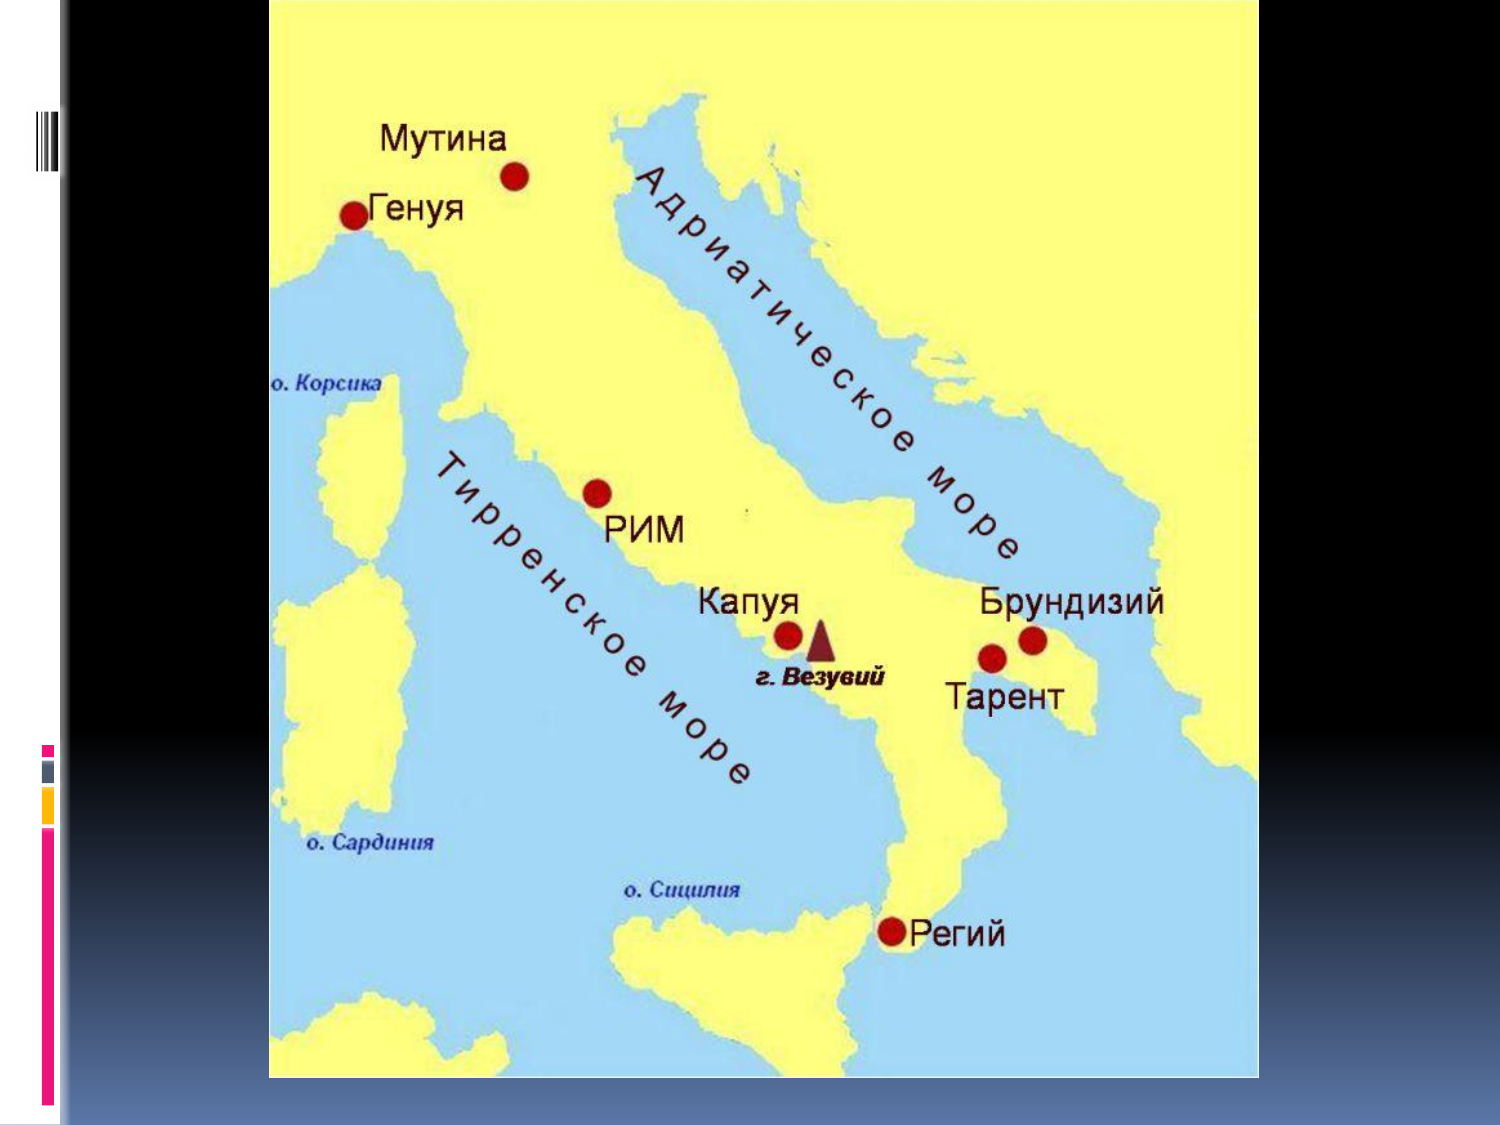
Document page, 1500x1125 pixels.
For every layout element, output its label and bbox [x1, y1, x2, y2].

picture [269, 0, 1260, 1079]
